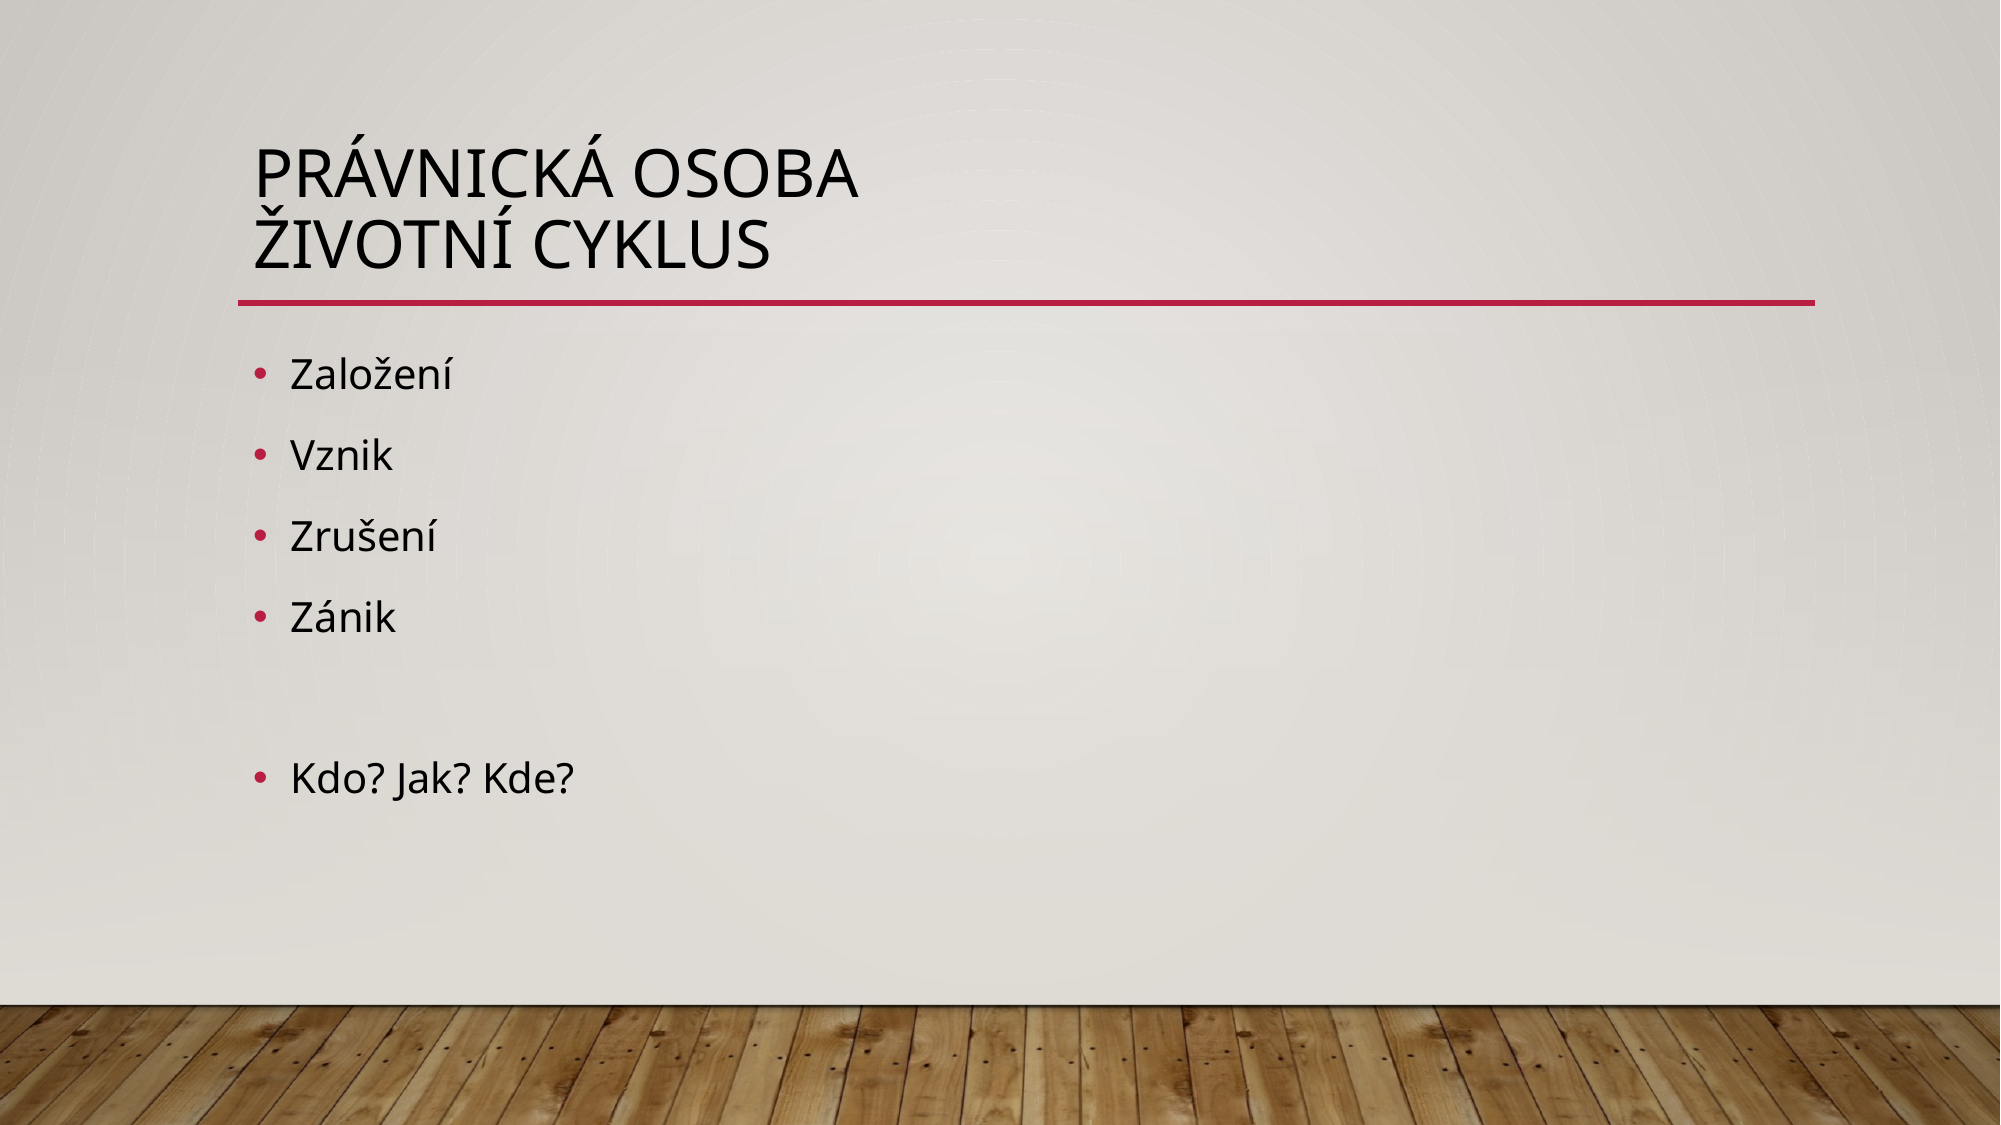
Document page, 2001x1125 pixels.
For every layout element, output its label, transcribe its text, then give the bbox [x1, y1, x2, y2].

title Právnická osoba životní cyklus [238, 131, 1814, 305]
picture [0, 1005, 2000, 1125]
list Založení Vznik Zrušení Zánik Kdo? Jak? Kde? [238, 330, 1814, 897]
